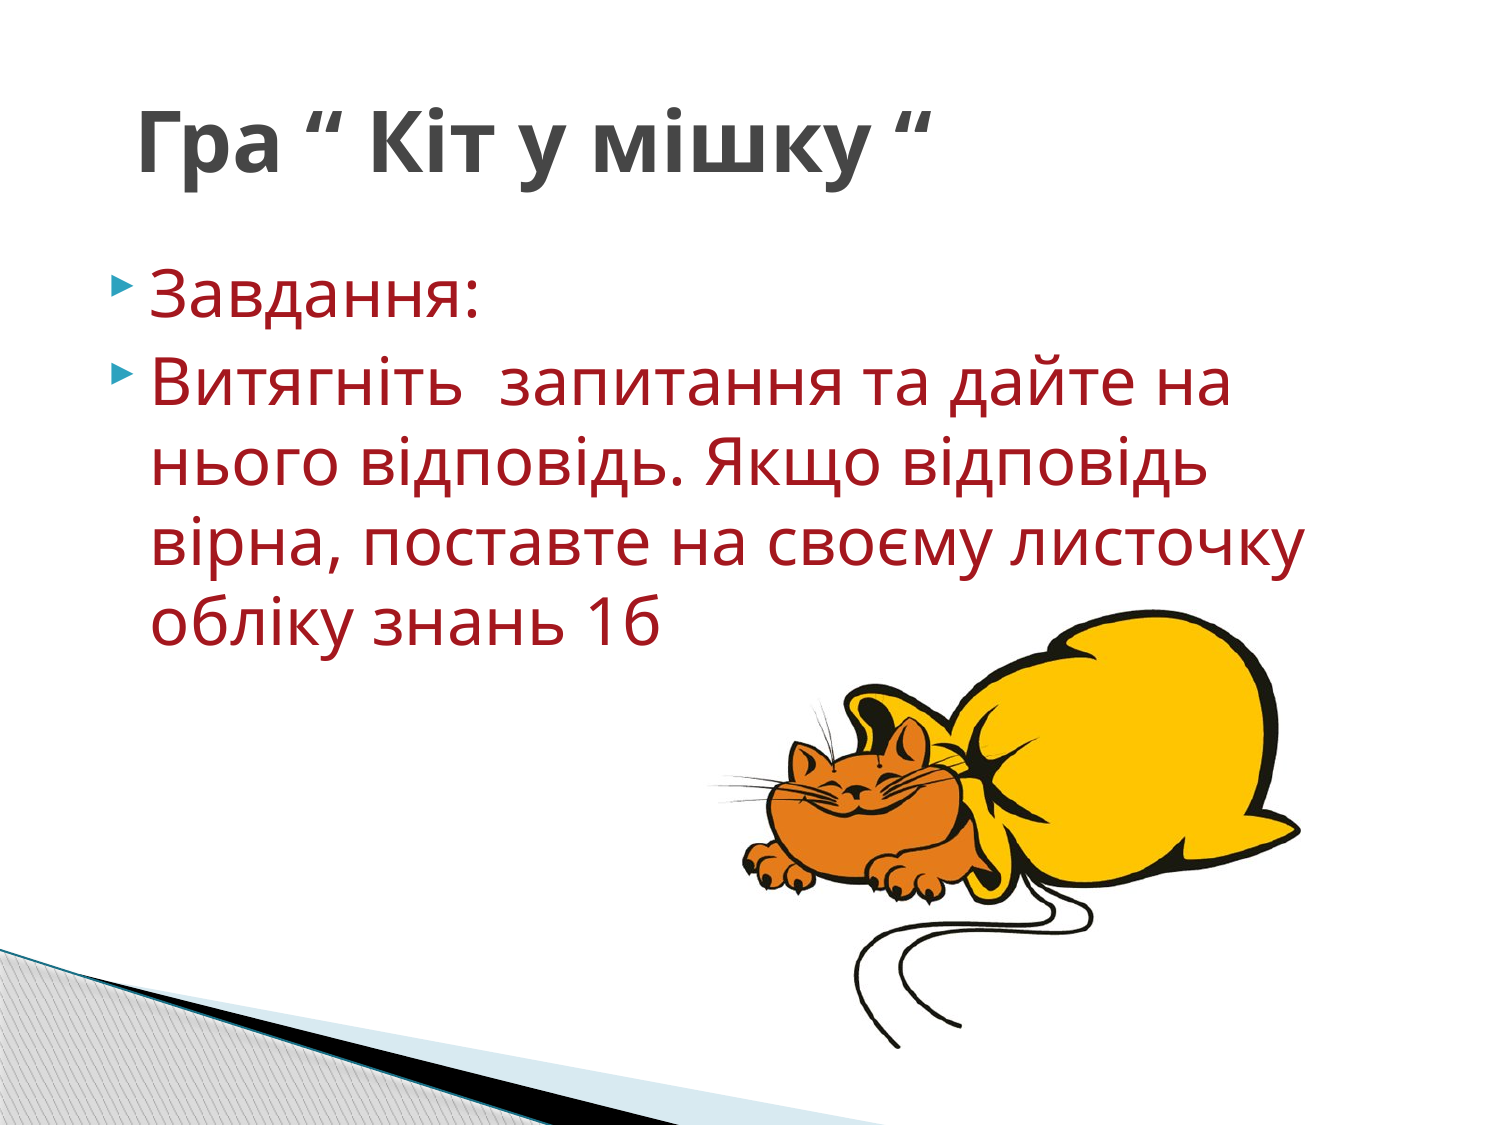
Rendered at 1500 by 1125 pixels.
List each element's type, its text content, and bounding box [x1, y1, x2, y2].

list Завдання: Витягніть запитання та дайте на нього відповідь. Якщо відповідь вірна, поставте на своєму листочку обліку знань 1б [75, 243, 1425, 986]
picture [702, 609, 1301, 1049]
title Гра “ Кіт у мішку “ [75, 45, 1425, 233]
